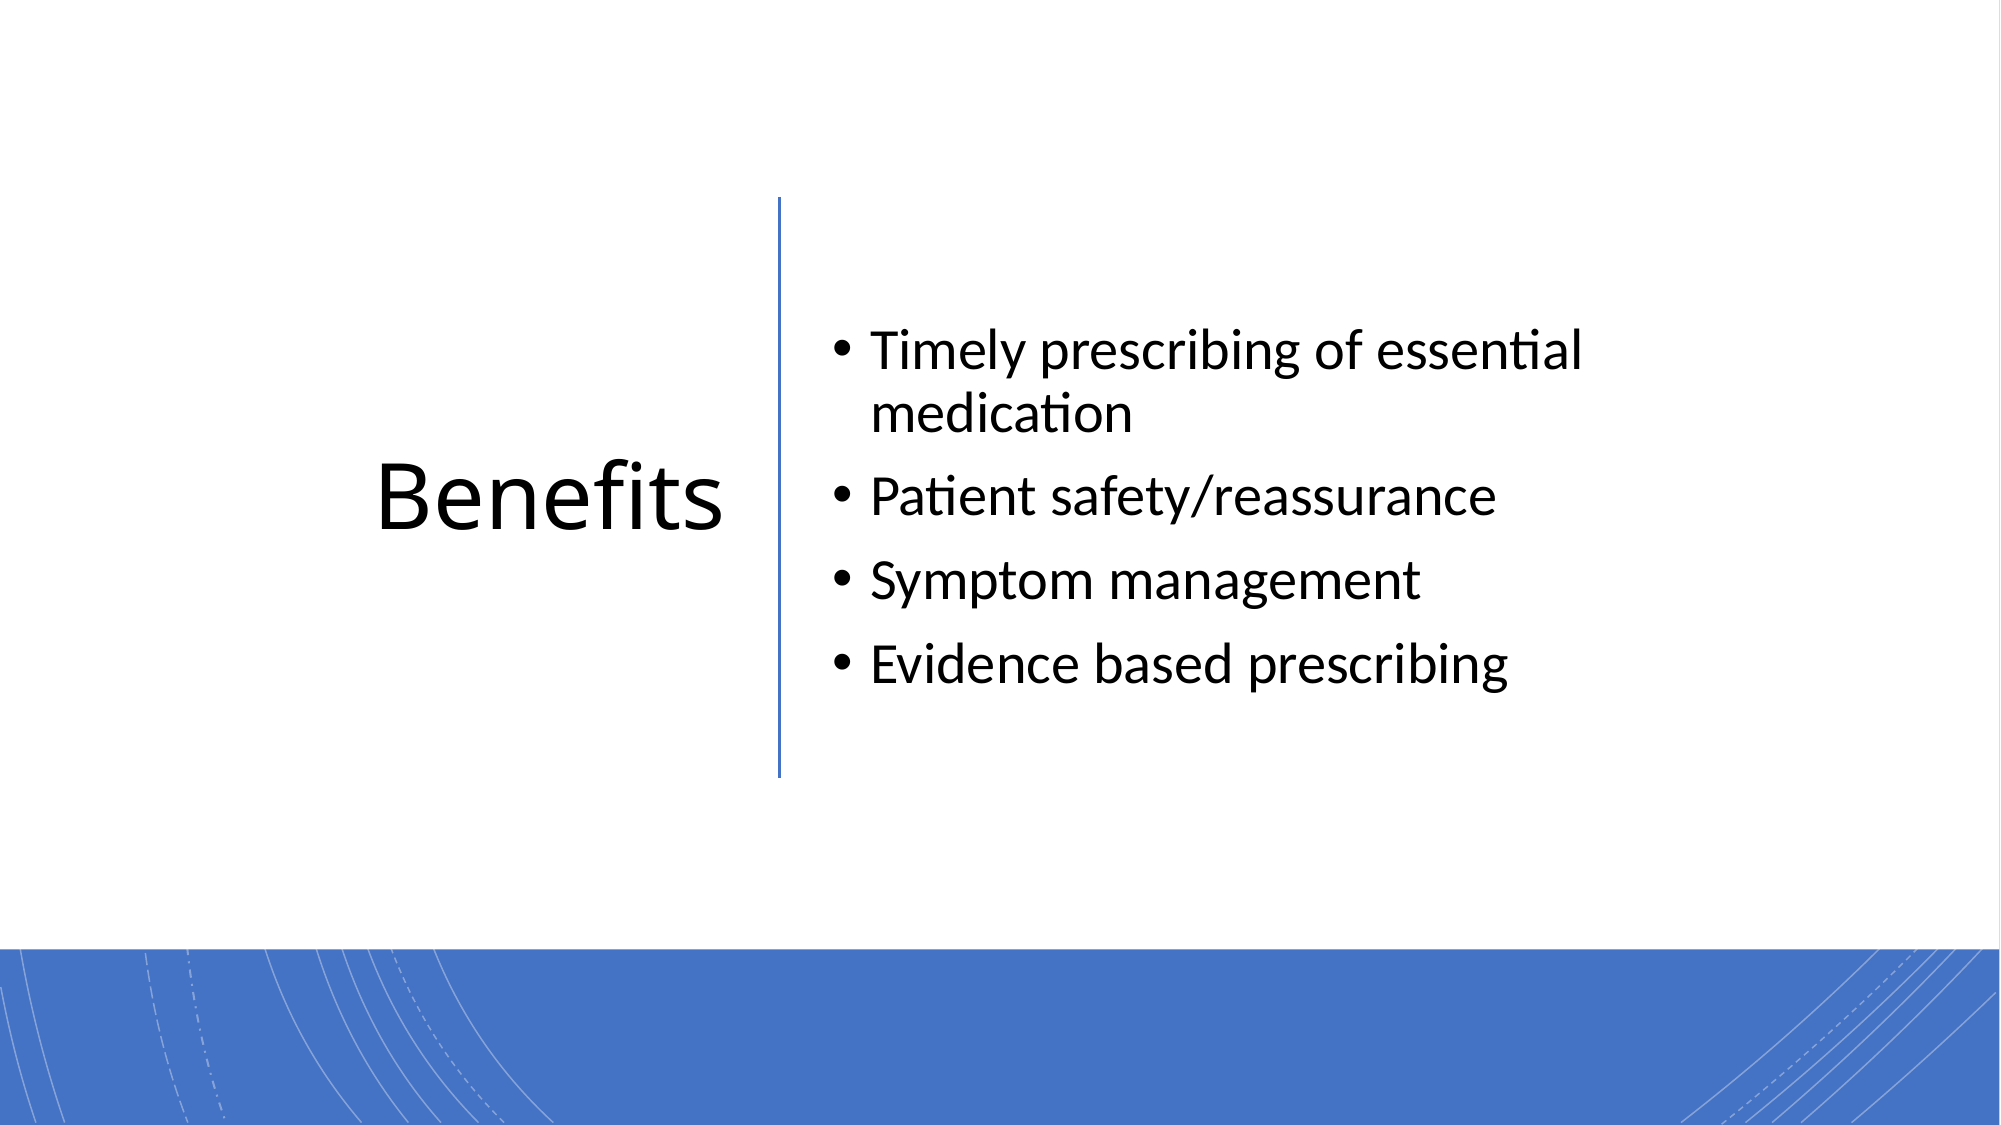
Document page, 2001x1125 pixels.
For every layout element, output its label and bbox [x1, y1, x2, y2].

text_box [1996, 950, 2000, 1125]
text_box [0, 0, 1996, 1125]
text_box [1996, 0, 2000, 950]
